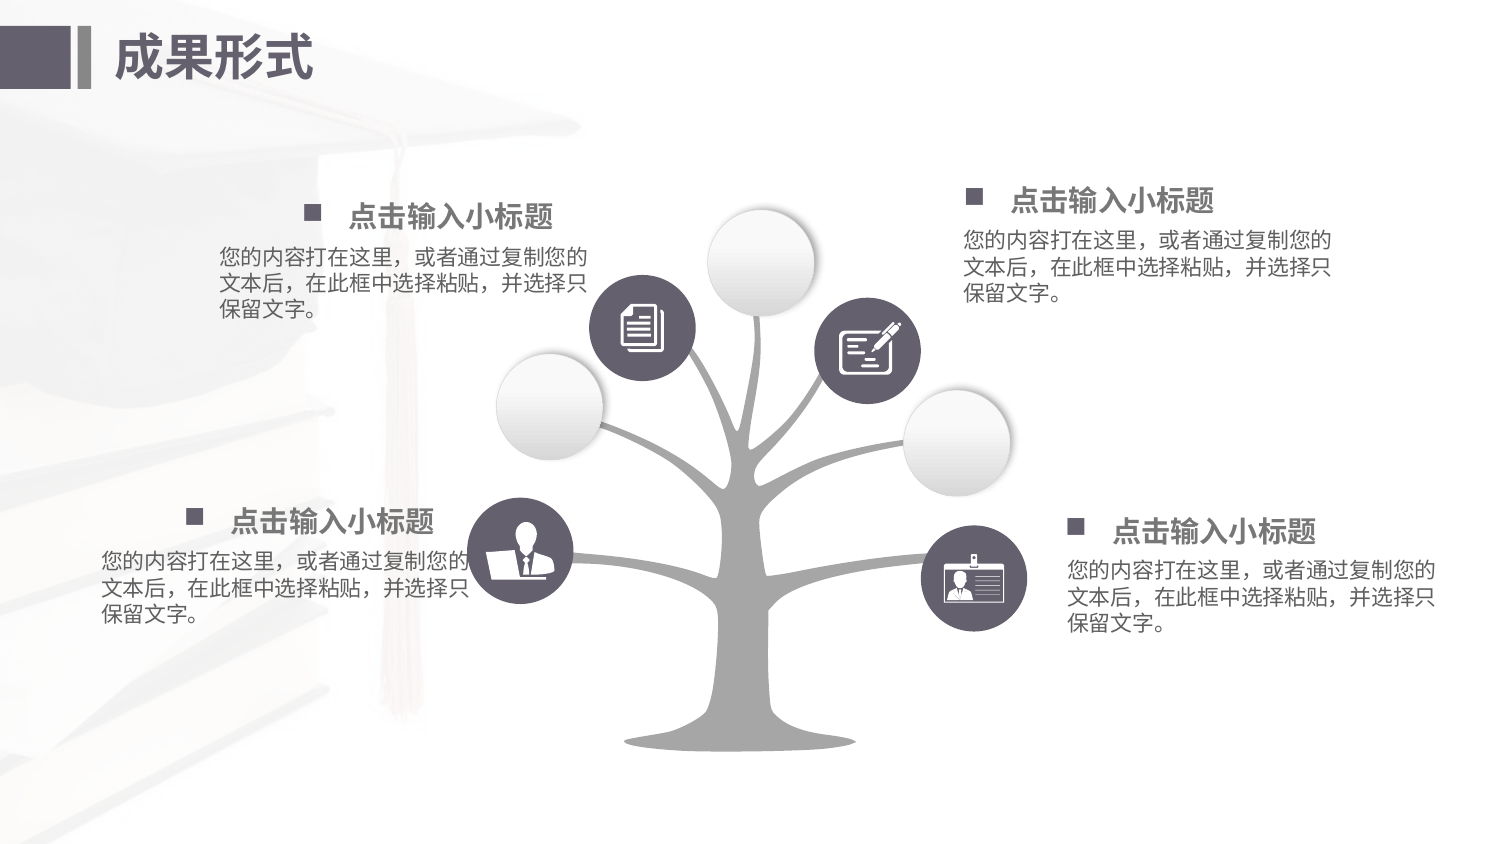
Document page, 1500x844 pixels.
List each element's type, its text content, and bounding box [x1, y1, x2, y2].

text_box 您的内容打在这里，或者通过复制您的文本后，在此框中选择粘贴，并选择只保留文字。 [1047, 556, 1460, 650]
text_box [589, 274, 696, 382]
text_box 点击输入小标题 [943, 175, 1252, 224]
text_box [707, 209, 815, 317]
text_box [920, 525, 1028, 632]
text_box 点击输入小标题 [163, 495, 472, 545]
text_box [574, 319, 920, 752]
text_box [814, 297, 921, 405]
title 成果形式 [103, 11, 1439, 93]
text_box [496, 353, 603, 460]
text_box 您的内容打在这里，或者通过复制您的文本后，在此框中选择粘贴，并选择只保留文字。 [80, 547, 493, 641]
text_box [467, 497, 574, 604]
text_box [903, 390, 1011, 497]
text_box 您的内容打在这里，或者通过复制您的文本后，在此框中选择粘贴，并选择只保留文字。 [943, 226, 1356, 320]
text_box 点击输入小标题 [1045, 505, 1354, 555]
text_box 您的内容打在这里，或者通过复制您的文本后，在此框中选择粘贴，并选择只保留文字。 [198, 243, 612, 337]
text_box 点击输入小标题 [281, 191, 590, 240]
